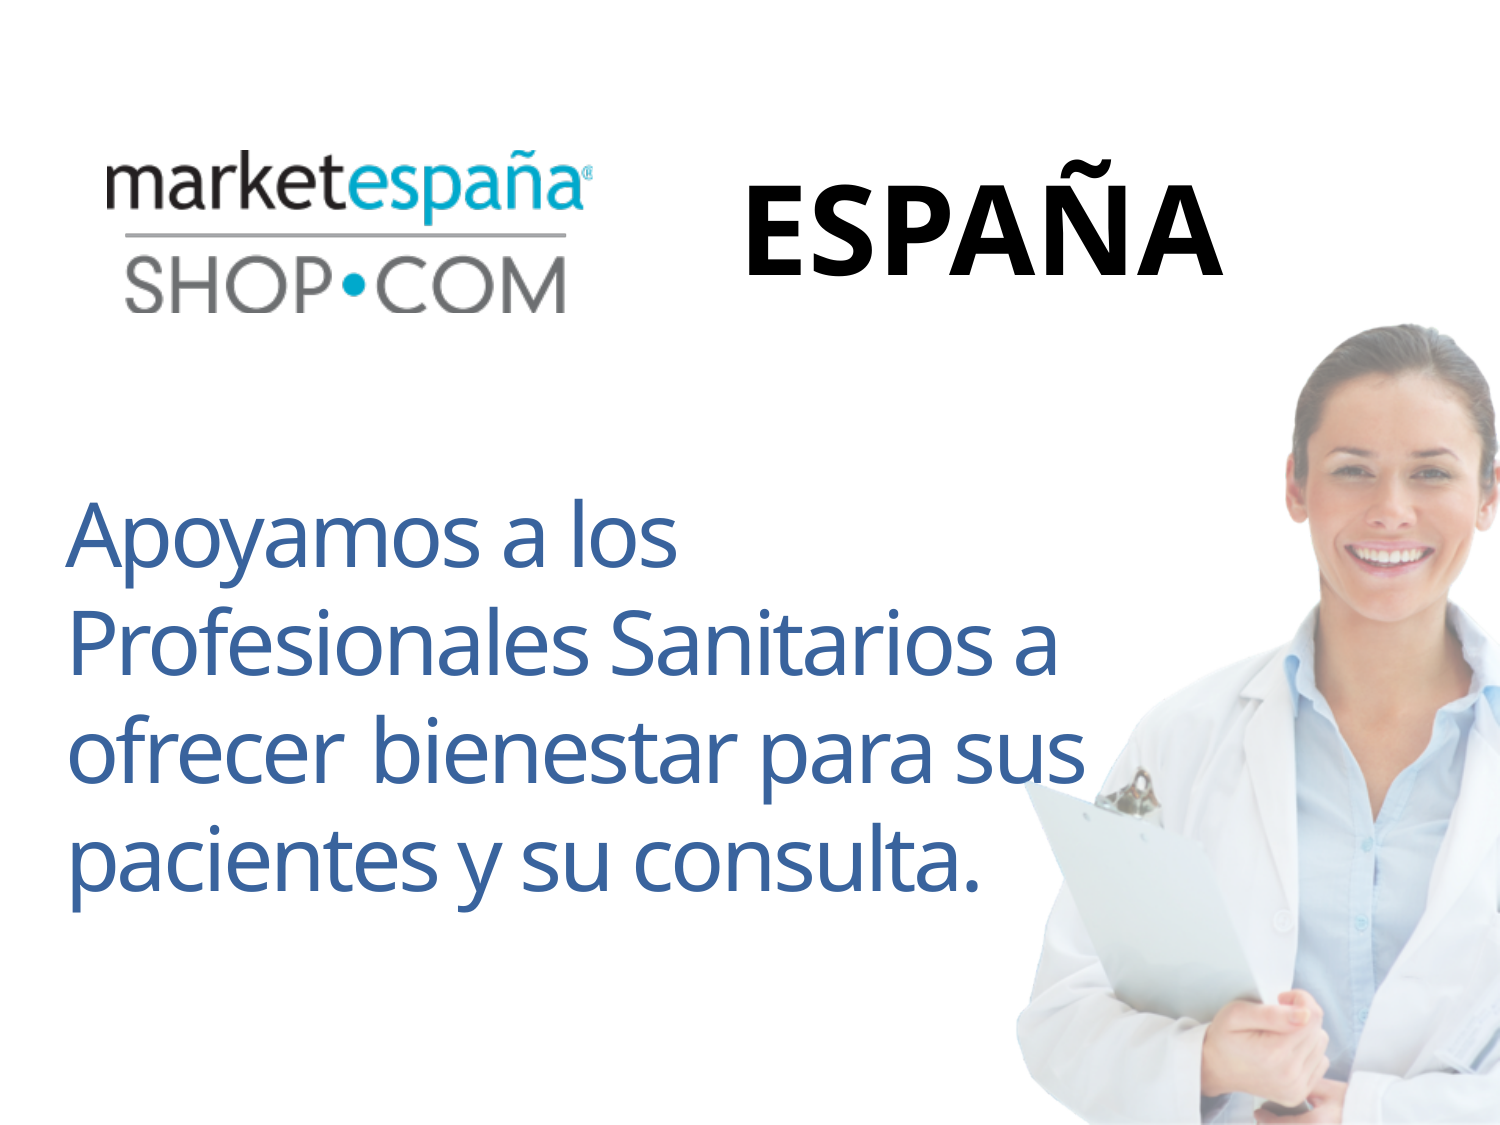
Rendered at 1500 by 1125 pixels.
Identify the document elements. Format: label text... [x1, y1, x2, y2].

subtitle Apoyamos a los Profesionales Sanitarios a ofrecer bienestar para sus pacientes y su consulta. [50, 362, 991, 1038]
picture [996, 304, 1500, 1125]
text_box ESPAÑA [710, 48, 1252, 402]
picture [106, 149, 593, 313]
text_box [660, 60, 991, 415]
